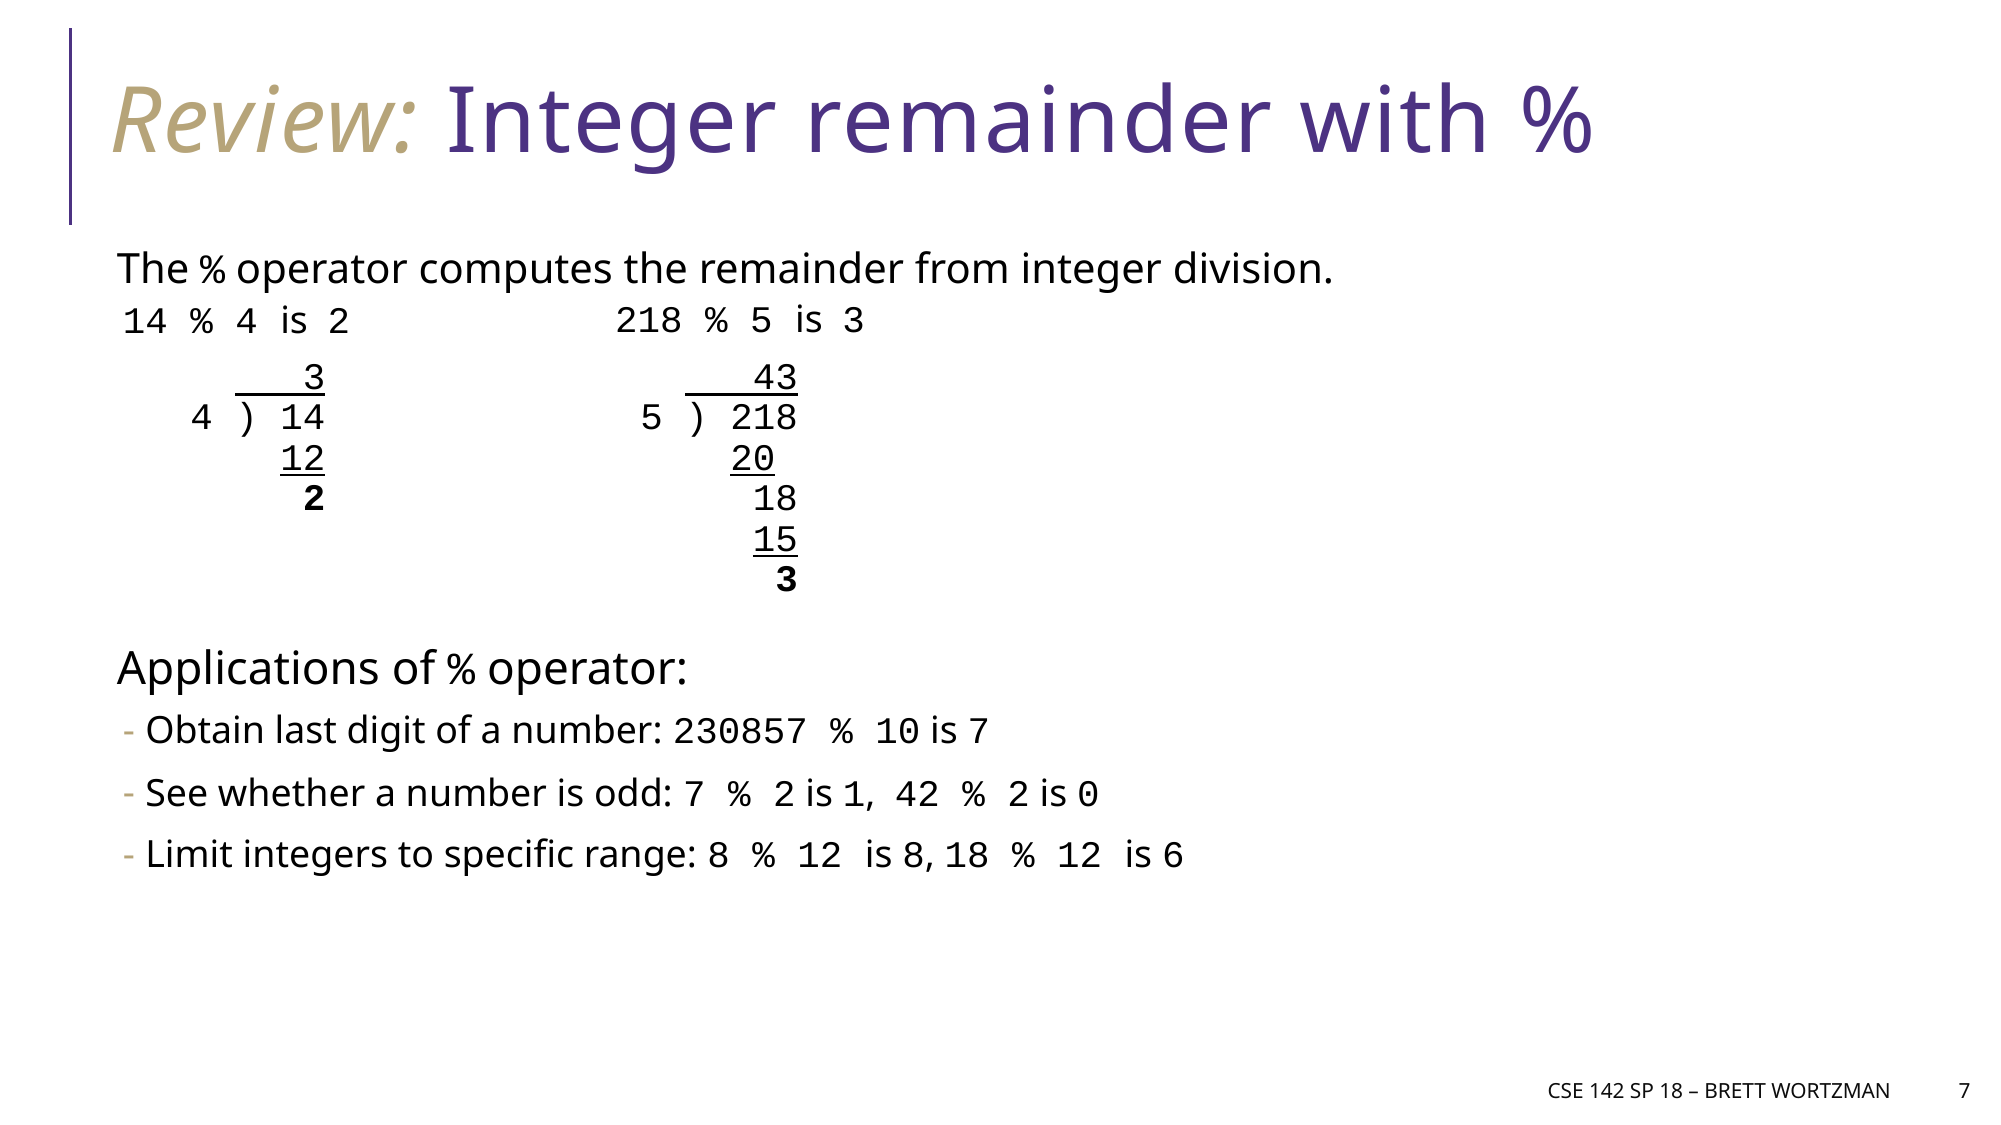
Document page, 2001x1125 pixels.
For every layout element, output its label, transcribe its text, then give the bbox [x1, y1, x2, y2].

slide_number 7 [1916, 1069, 1986, 1115]
list The % operator computes the remainder from integer division. 14 % 4 is 2 3 43 4 ) 14 5 ) 218 12 20 2 18 15 3 Applications of % operator: Obtain last digit of a number: 230857 % 10 is 7 See whether a number is odd: 7 % 2 is 1, 42 % 2 is 0 Limit integers to specific range: 8 % 12 is 8, 18 % 12 is 6 [94, 240, 1930, 1035]
footer CSE 142 SP 18 – Brett Wortzman [937, 1069, 1906, 1115]
text_box 218 % 5 is 3 [600, 287, 880, 348]
title Review: Integer remainder with % [94, 43, 1930, 210]
